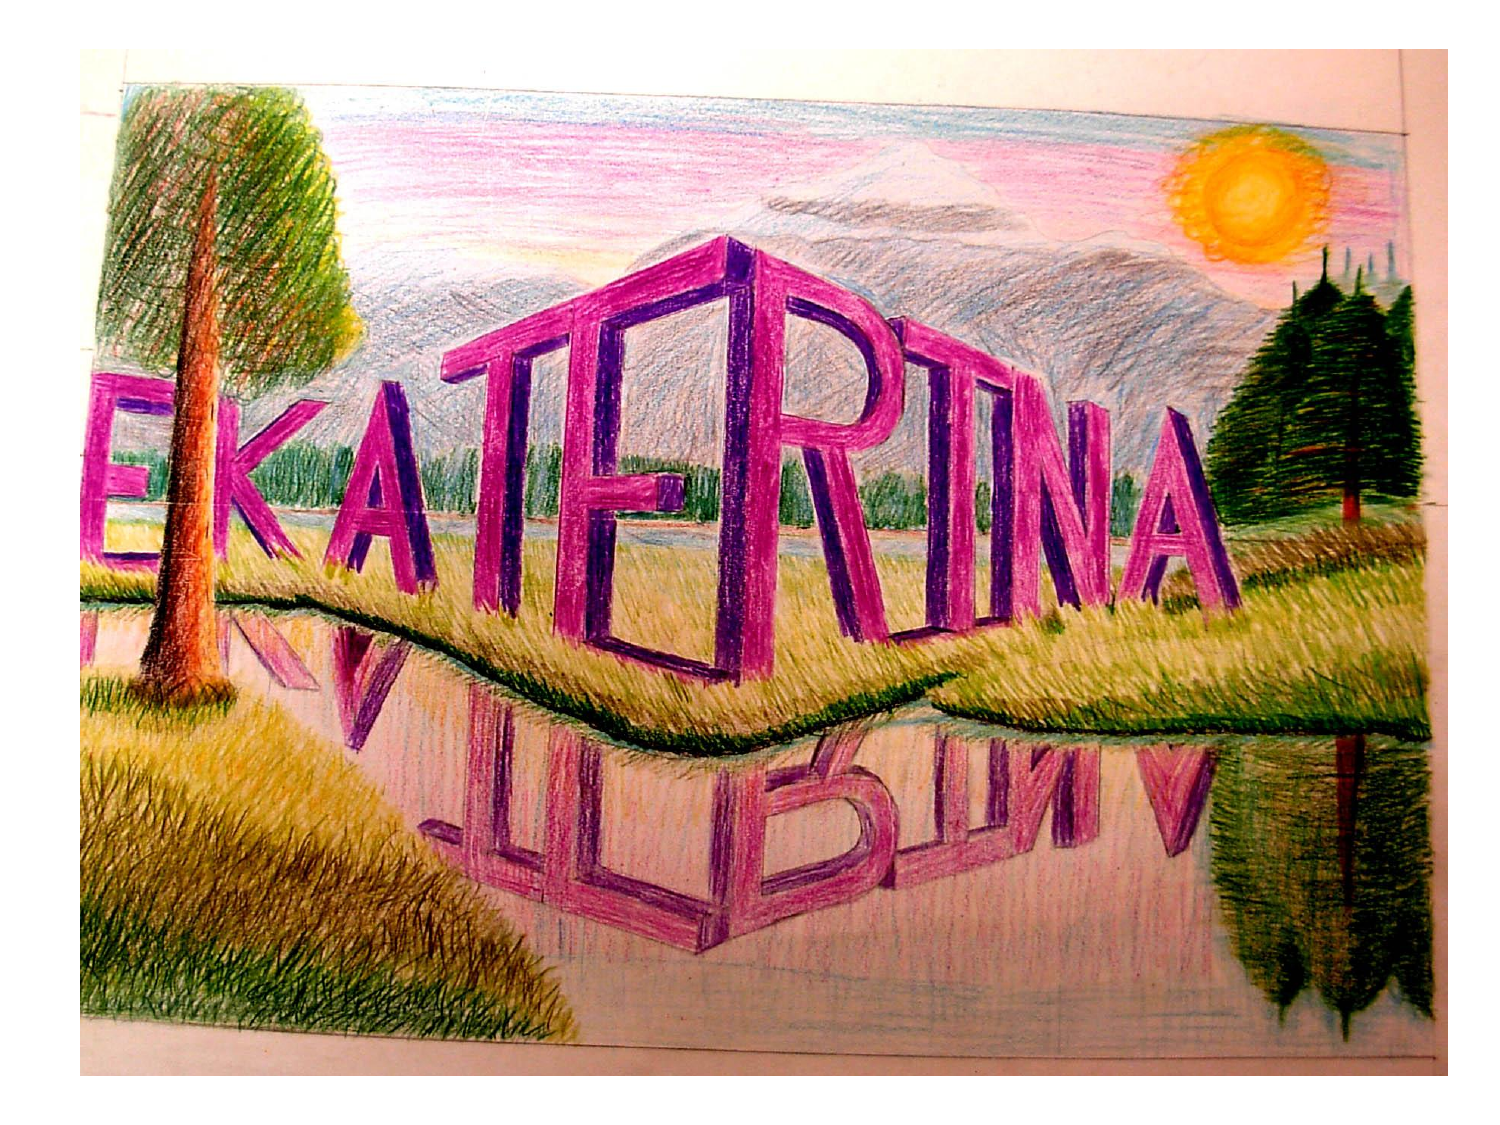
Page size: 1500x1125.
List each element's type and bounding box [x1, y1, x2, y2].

picture [80, 49, 1449, 1076]
